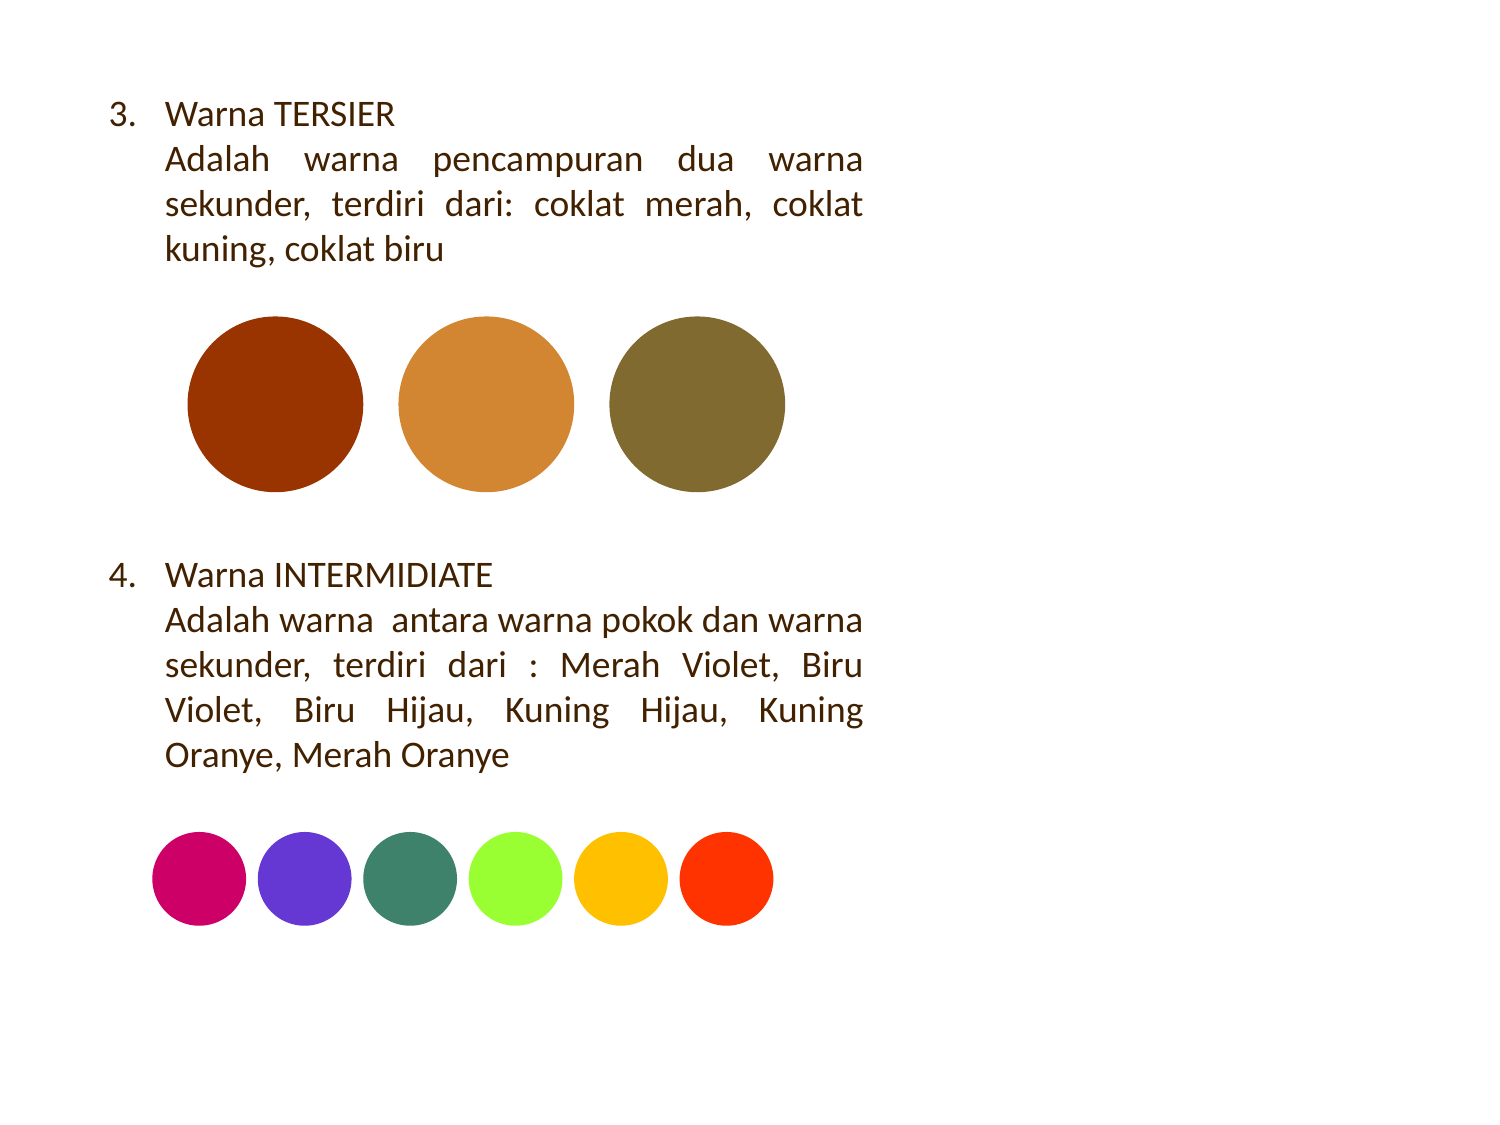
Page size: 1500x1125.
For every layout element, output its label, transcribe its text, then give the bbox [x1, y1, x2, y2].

text_box Warna TERSIER Adalah warna pencampuran dua warna sekunder, terdiri dari: coklat merah, coklat kuning, coklat biru [93, 81, 879, 277]
text_box [150, 829, 249, 928]
text_box [677, 829, 776, 928]
text_box [607, 314, 788, 495]
text_box [255, 829, 354, 928]
text_box Warna INTERMIDIATE Adalah warna antara warna pokok dan warna sekunder, terdiri dari : Merah Violet, Biru Violet, Biru Hijau, Kuning Hijau, Kuning Oranye, Merah Oranye [93, 542, 879, 783]
text_box [361, 829, 460, 928]
text_box [572, 829, 671, 928]
text_box [185, 314, 366, 495]
text_box [466, 829, 565, 928]
text_box [396, 314, 577, 495]
